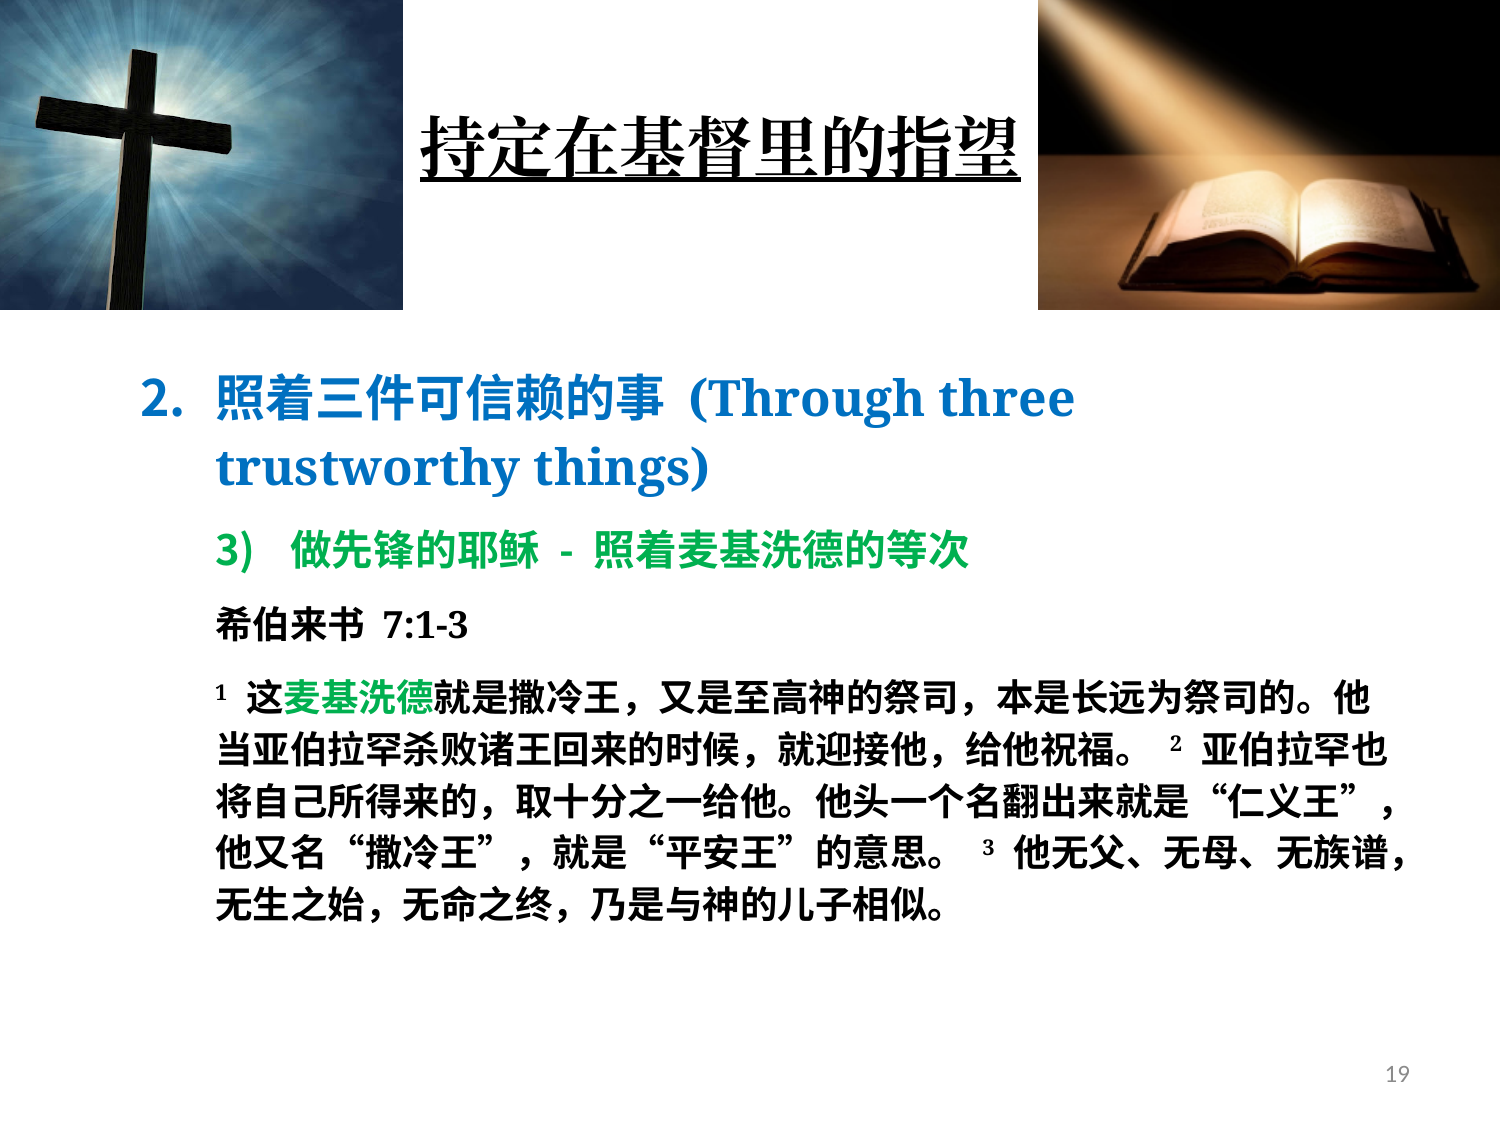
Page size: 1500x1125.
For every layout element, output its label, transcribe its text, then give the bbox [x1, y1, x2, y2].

slide_number 19 [1074, 1042, 1425, 1103]
text_box 照着三件可信赖的事 (Through three trustworthy things) 做先锋的耶稣 - 照着麦基洗德的等次 希伯来书 7:1-3 1 这麦基洗德就是撒冷王，又是至高神的祭司，本是长远为祭司的。他当亚伯拉罕杀败诸王回来的时候，就迎接他，给他祝福。 2 亚伯拉罕也将自己所得来的，取十分之一给他。他头一个名翻出来就是“仁义王”，他又名“撒冷王”，就是“平安王”的意思。 3 他无父、无母、无族谱，无生之始，无命之终，乃是与神的儿子相似。 [125, 350, 1408, 934]
picture [0, 0, 404, 310]
picture [1038, 0, 1500, 310]
title 持定在基督里的指望 [408, 42, 1033, 248]
